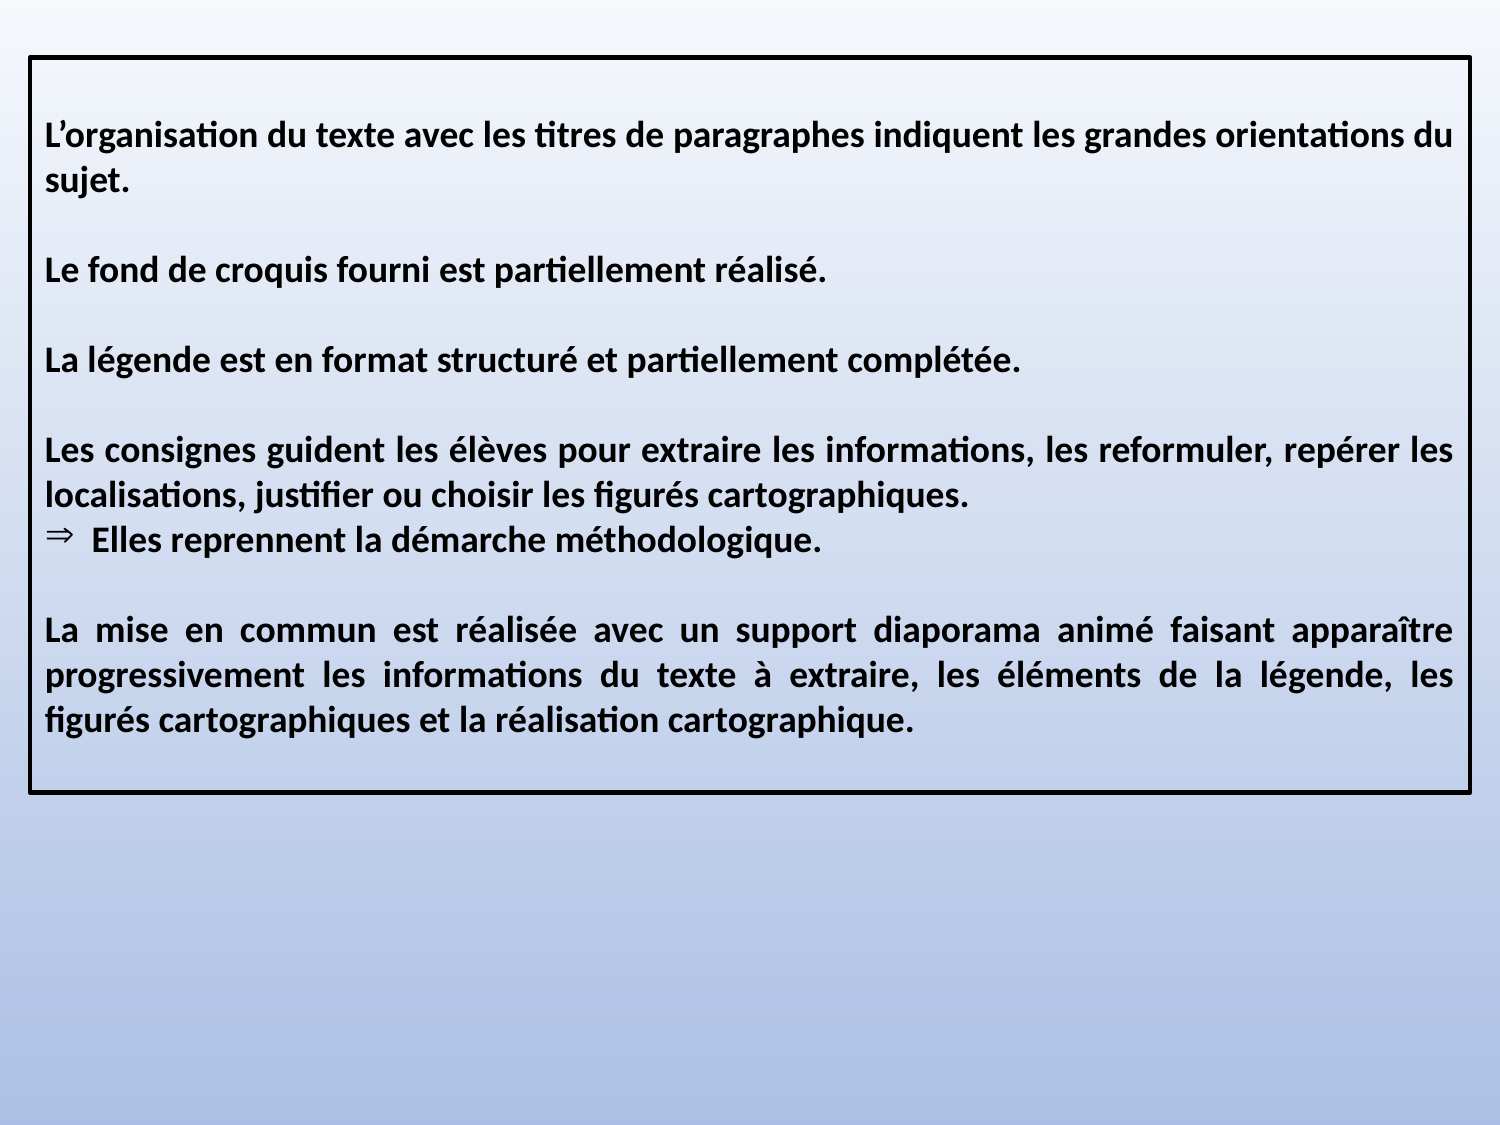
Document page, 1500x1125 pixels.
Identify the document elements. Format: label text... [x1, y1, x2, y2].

text_box L’organisation du texte avec les titres de paragraphes indiquent les grandes orientations du sujet. Le fond de croquis fourni est partiellement réalisé. La légende est en format structuré et partiellement complétée. Les consignes guident les élèves pour extraire les informations, les reformuler, repérer les localisations, justifier ou choisir les figurés cartographiques. Elles reprennent la démarche méthodologique. La mise en commun est réalisée avec un support diaporama animé faisant apparaître progressivement les informations du texte à extraire, les éléments de la légende, les figurés cartographiques et la réalisation cartographique. [29, 57, 1471, 793]
